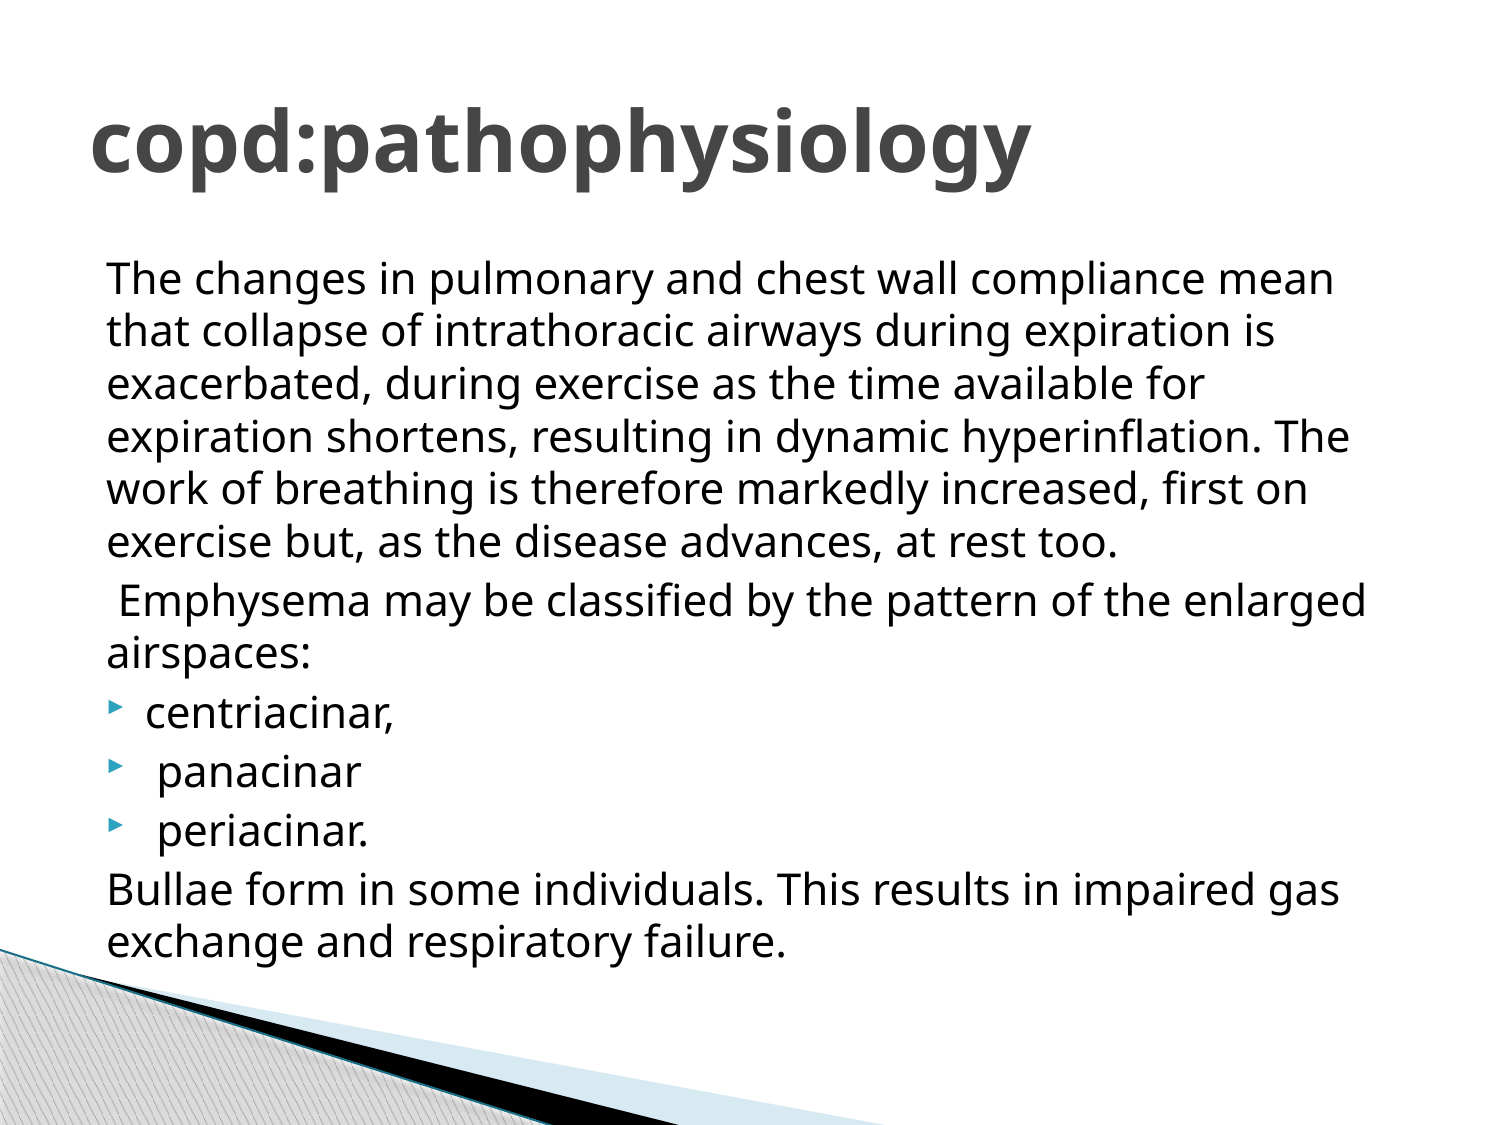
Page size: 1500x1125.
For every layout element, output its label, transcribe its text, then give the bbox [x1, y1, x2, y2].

title copd:pathophysiology [75, 45, 1425, 233]
list The changes in pulmonary and chest wall compliance mean that collapse of intrathoracic airways during expiration is exacerbated, during exercise as the time available for expiration shortens, resulting in dynamic hyperinflation. The work of breathing is therefore markedly increased, first on exercise but, as the disease advances, at rest too. Emphysema may be classified by the pattern of the enlarged airspaces: centriacinar, panacinar periacinar. Bullae form in some individuals. This results in impaired gas exchange and respiratory failure. [75, 243, 1425, 986]
